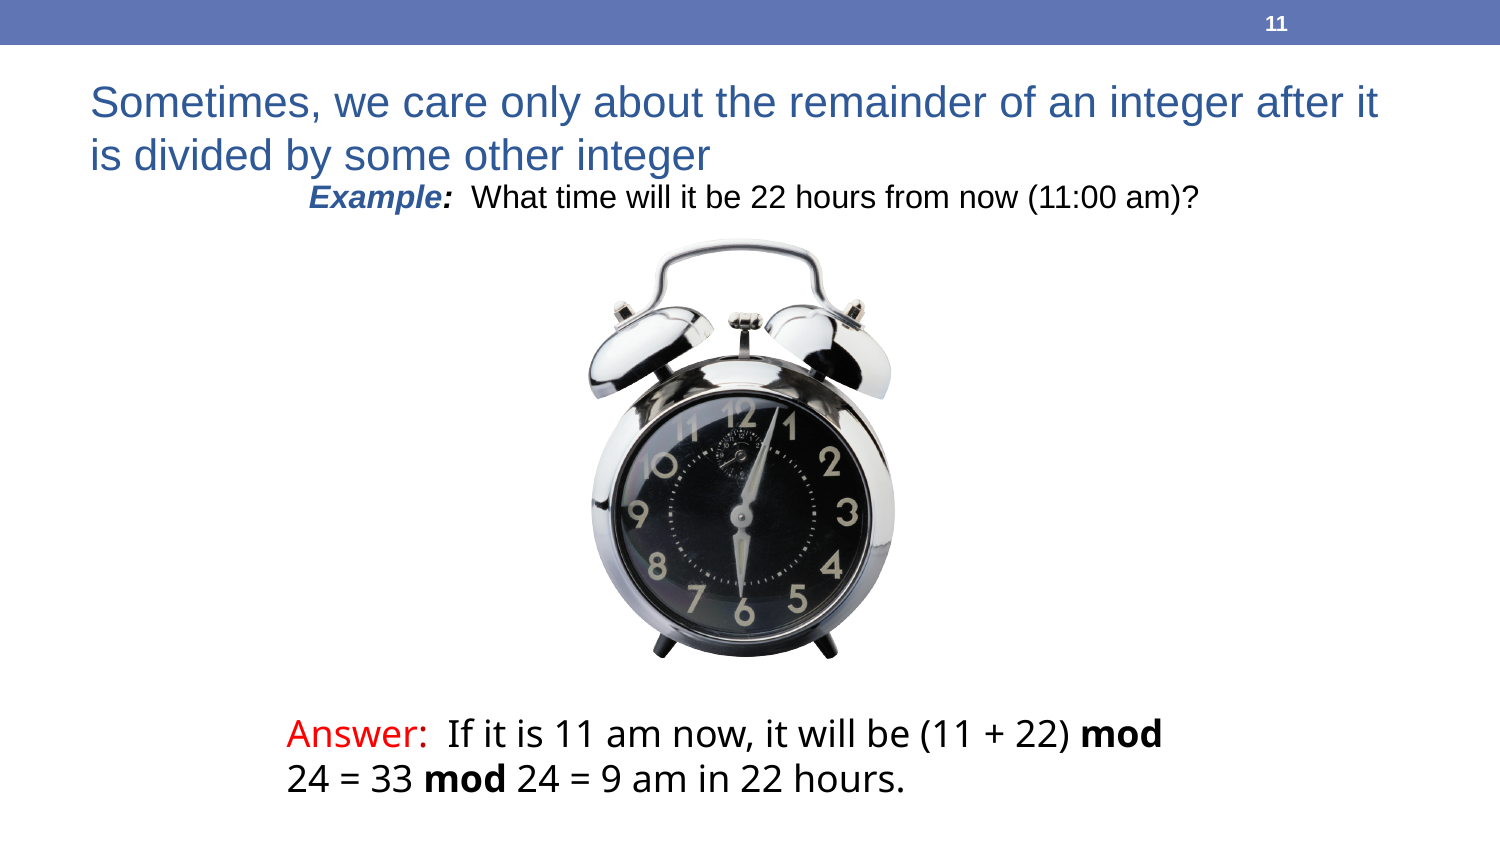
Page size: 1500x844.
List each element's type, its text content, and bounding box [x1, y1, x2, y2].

text_box Answer: If it is 11 am now, it will be (11 + 22) mod 24 = 33 mod 24 = 9 am in 22 hours. [271, 703, 1229, 816]
list Example: What time will it be 22 hours from now (11:00 am)? [271, 188, 1229, 254]
picture [582, 229, 901, 668]
slide_number 11 [1250, 2, 1425, 43]
text_box Sometimes, we care only about the remainder of an integer after it is divided by some other integer [74, 65, 1425, 188]
